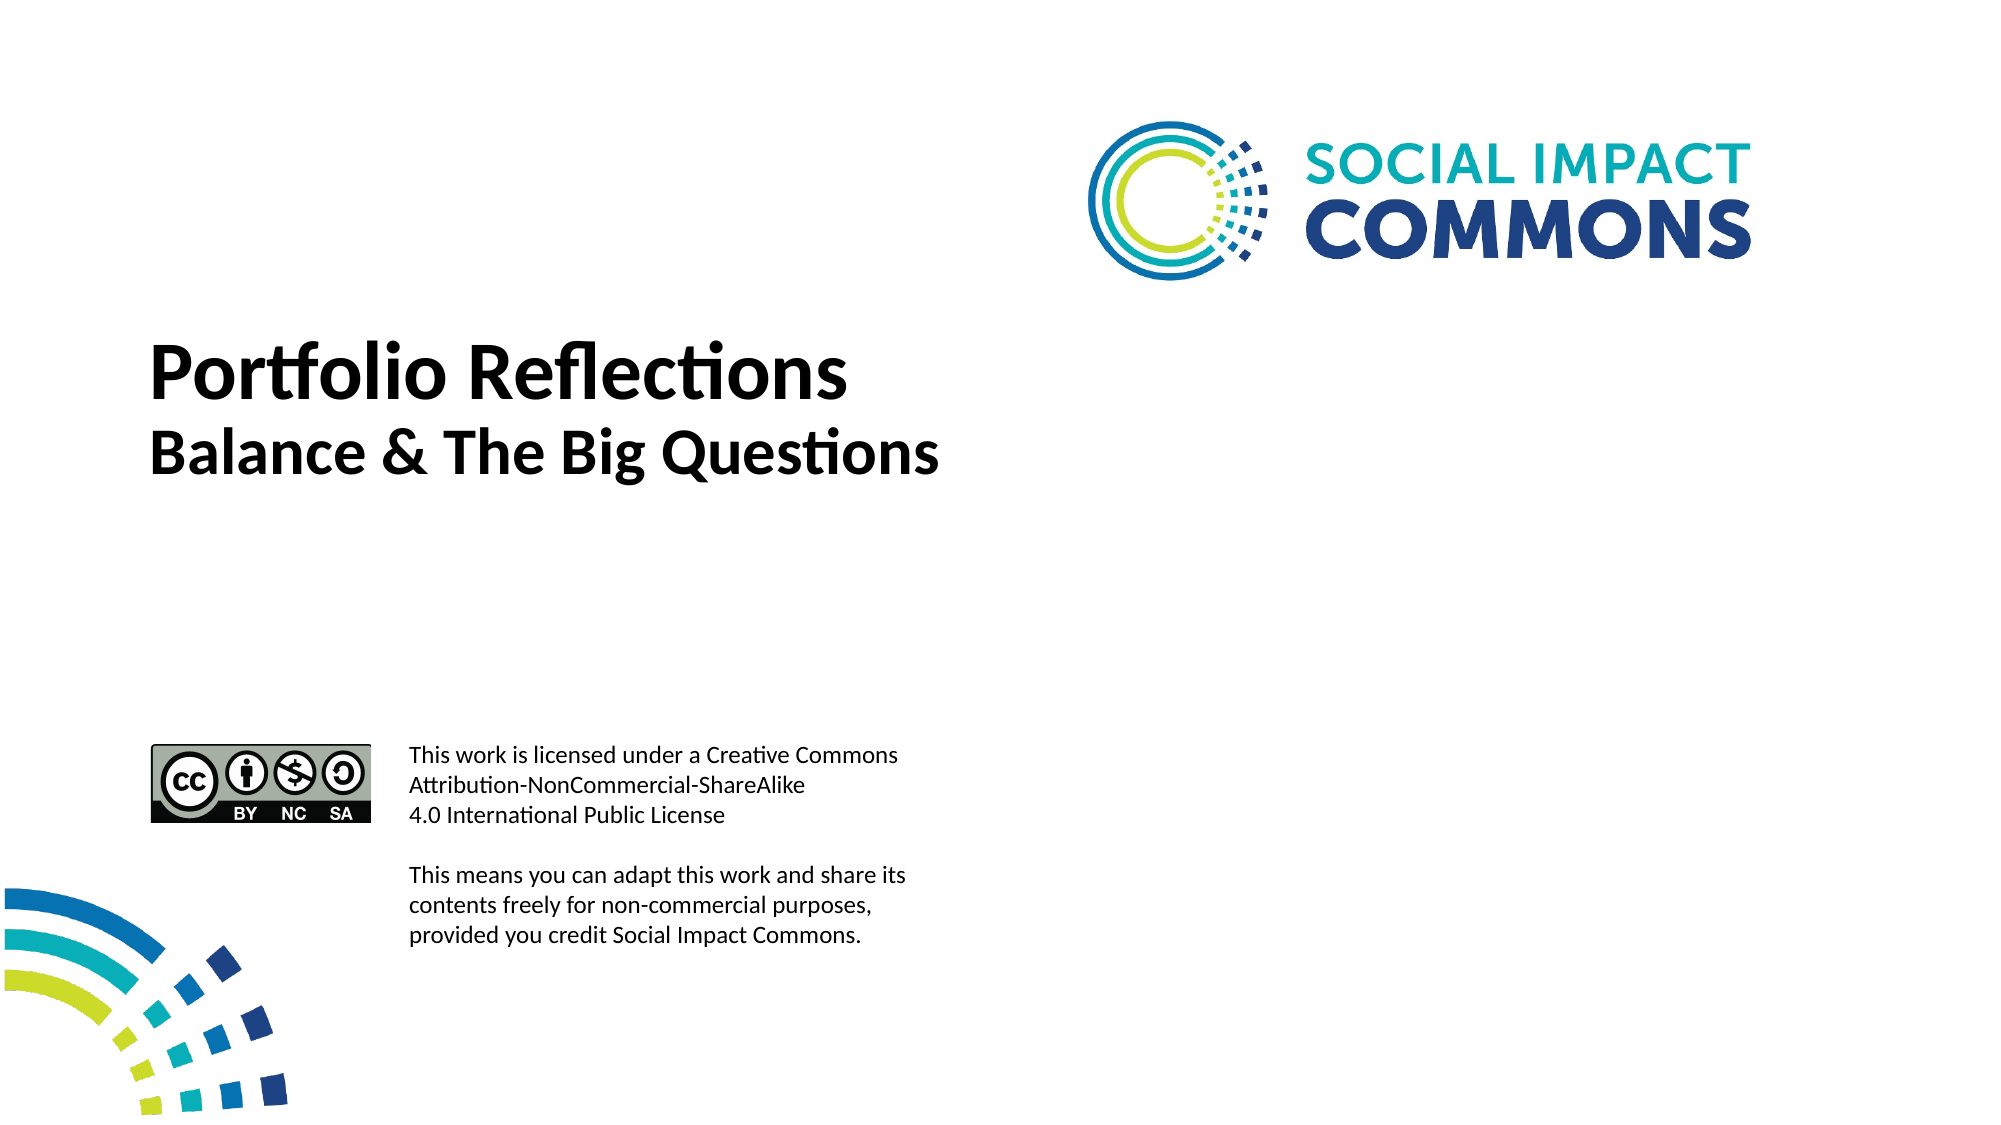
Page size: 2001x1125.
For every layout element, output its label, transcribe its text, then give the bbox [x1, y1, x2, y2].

text_box Portfolio Reflections Balance & The Big Questions [134, 158, 1786, 1024]
picture [150, 744, 371, 823]
picture [1067, 100, 1771, 302]
text_box This work is licensed under a Creative Commons Attribution-NonCommercial-ShareAlike 4.0 International Public License This means you can adapt this work and share its contents freely for non-commercial purposes, provided you credit Social Impact Commons. [394, 731, 934, 986]
picture [0, 878, 292, 1125]
